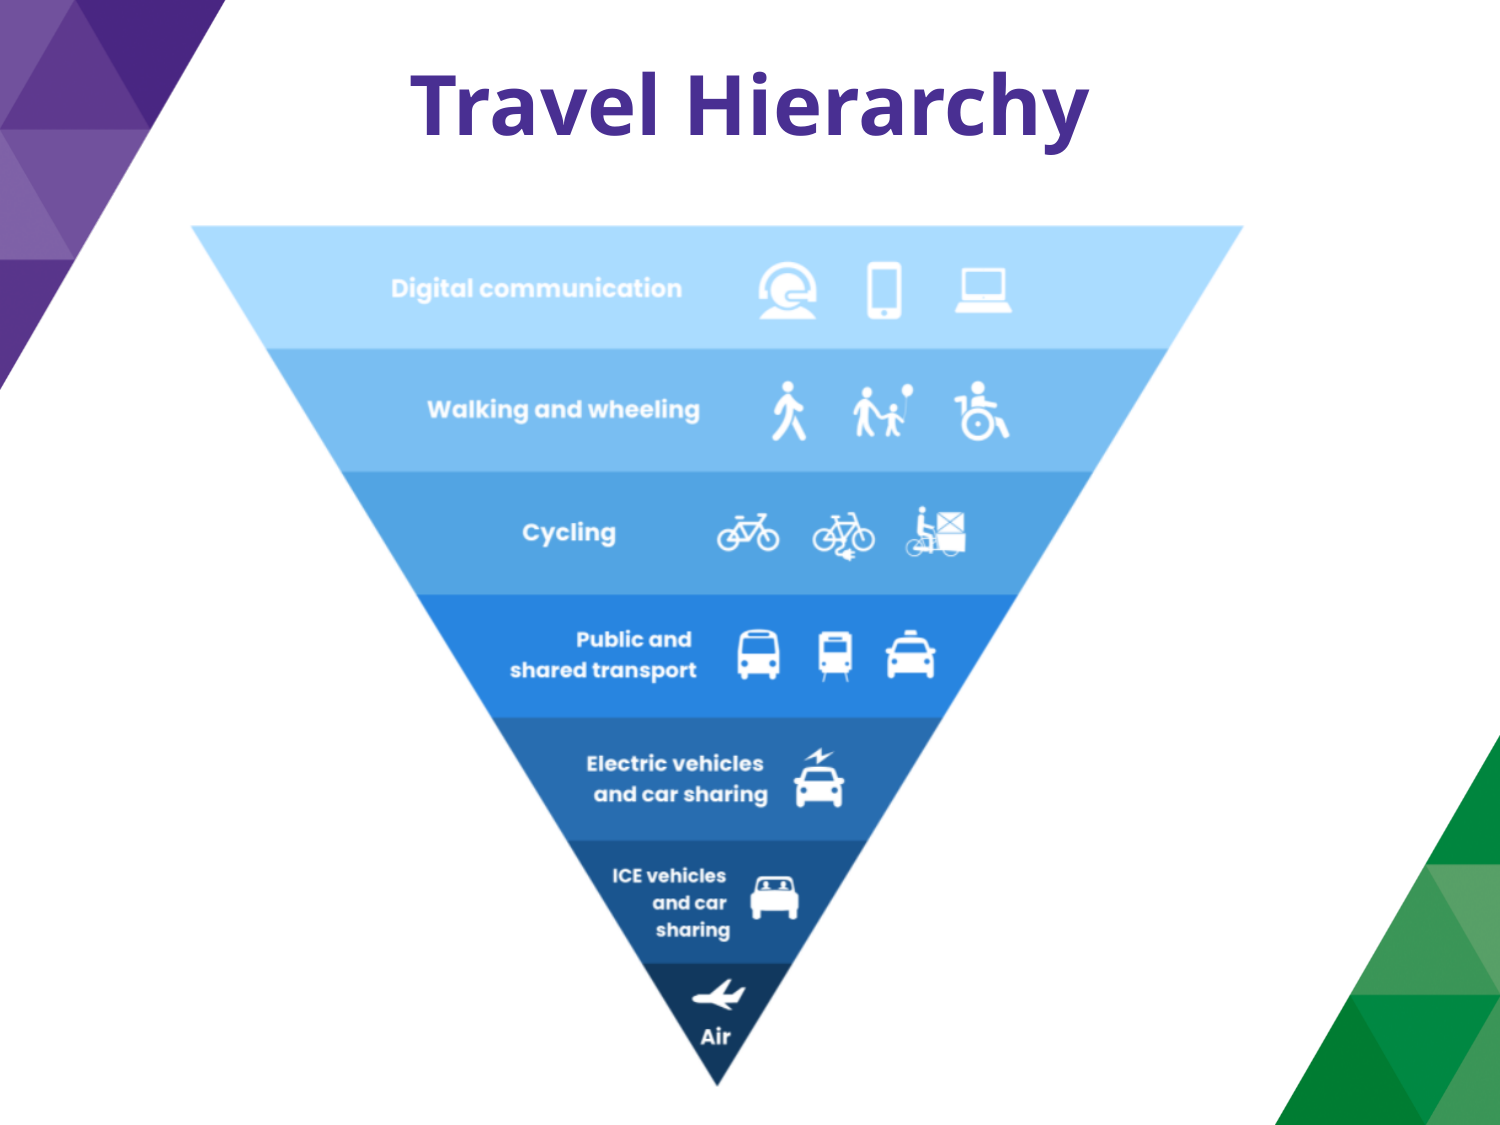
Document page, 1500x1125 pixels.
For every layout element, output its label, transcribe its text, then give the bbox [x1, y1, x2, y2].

picture [1275, 735, 1500, 1125]
title Travel Hierarchy [75, 45, 1425, 161]
picture [0, 0, 1265, 1103]
